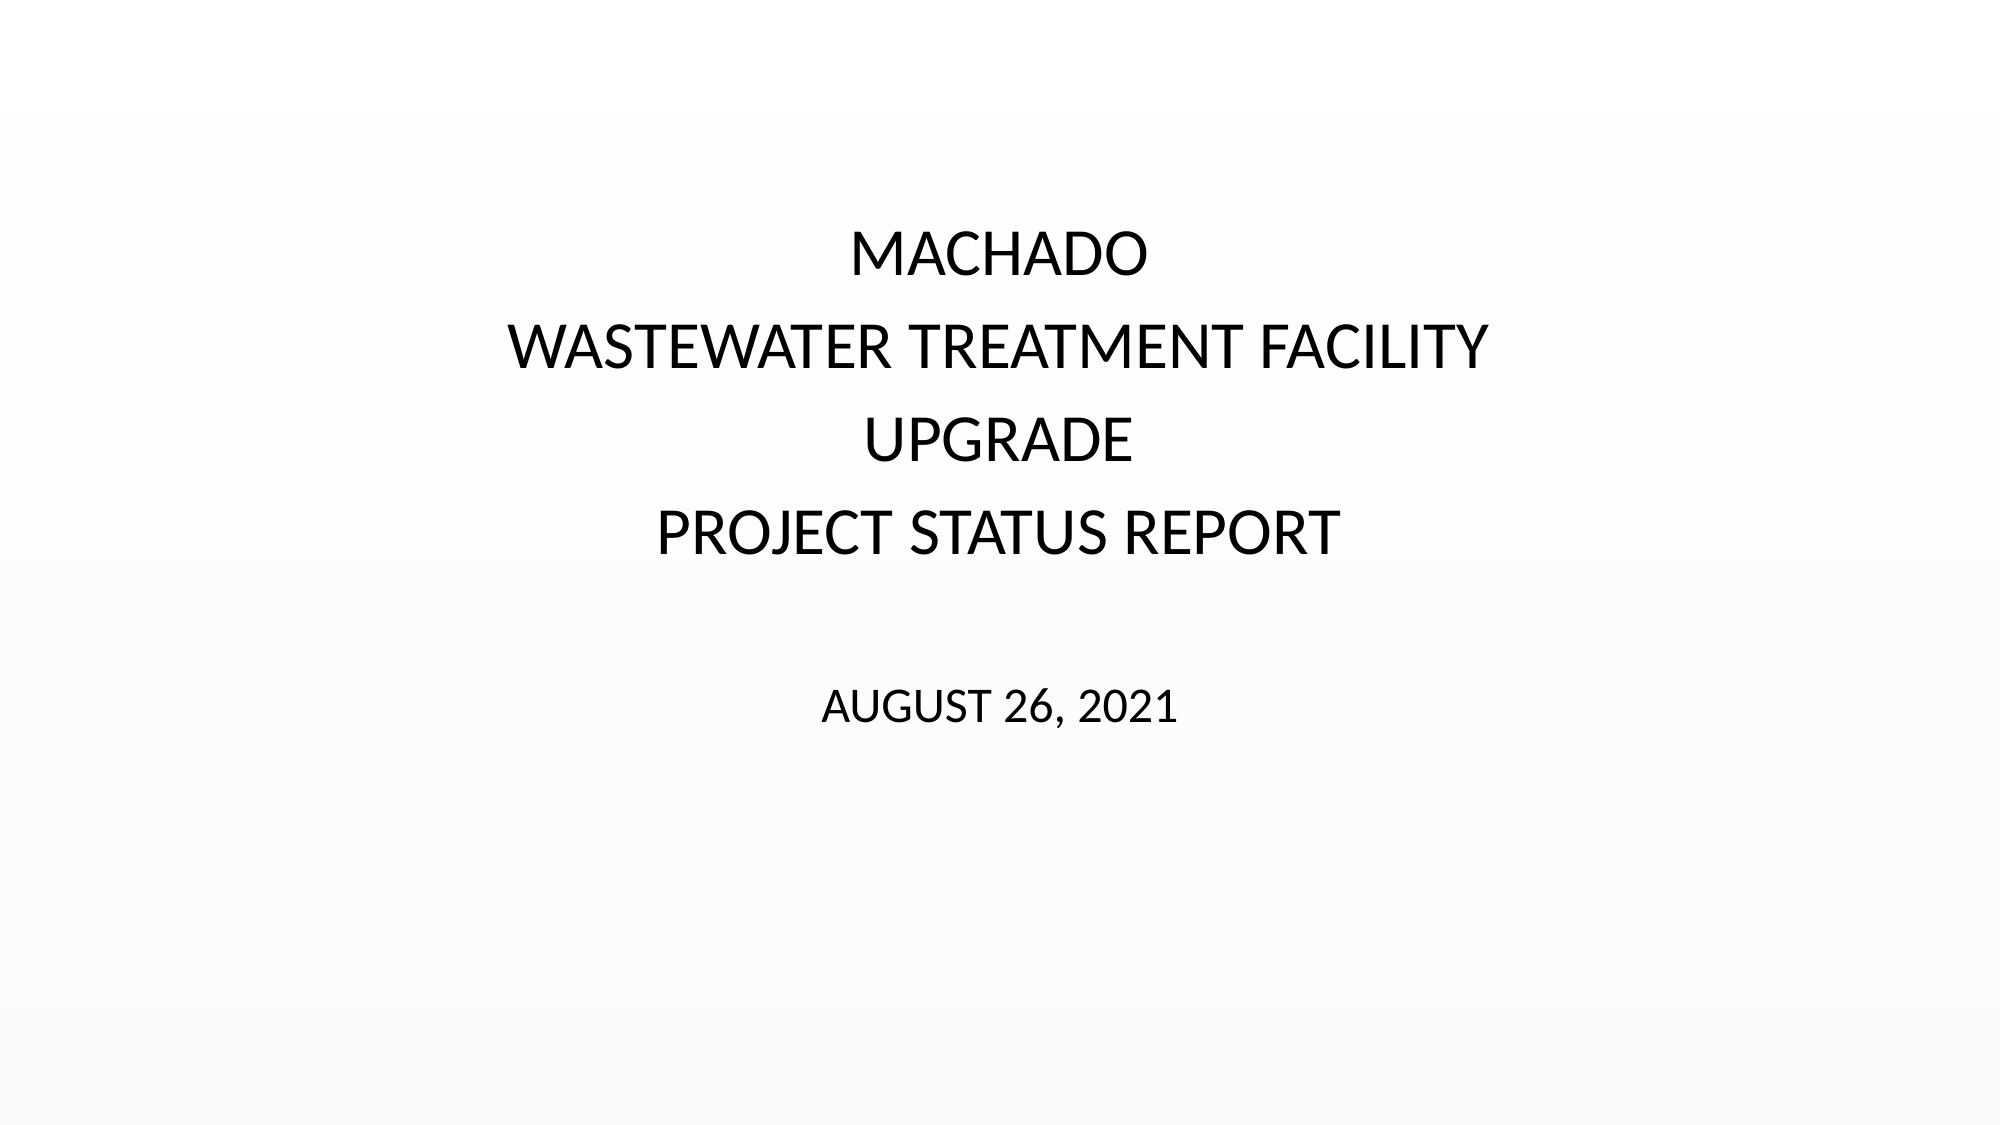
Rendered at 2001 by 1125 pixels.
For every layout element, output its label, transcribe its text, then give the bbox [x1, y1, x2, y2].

title MACHADO WASTEWATER TREATMENT FACILITY UPGRADE PROJECT STATUS REPORT [249, 184, 1750, 576]
subtitle AUGUST 26, 2021 [249, 590, 1750, 863]
